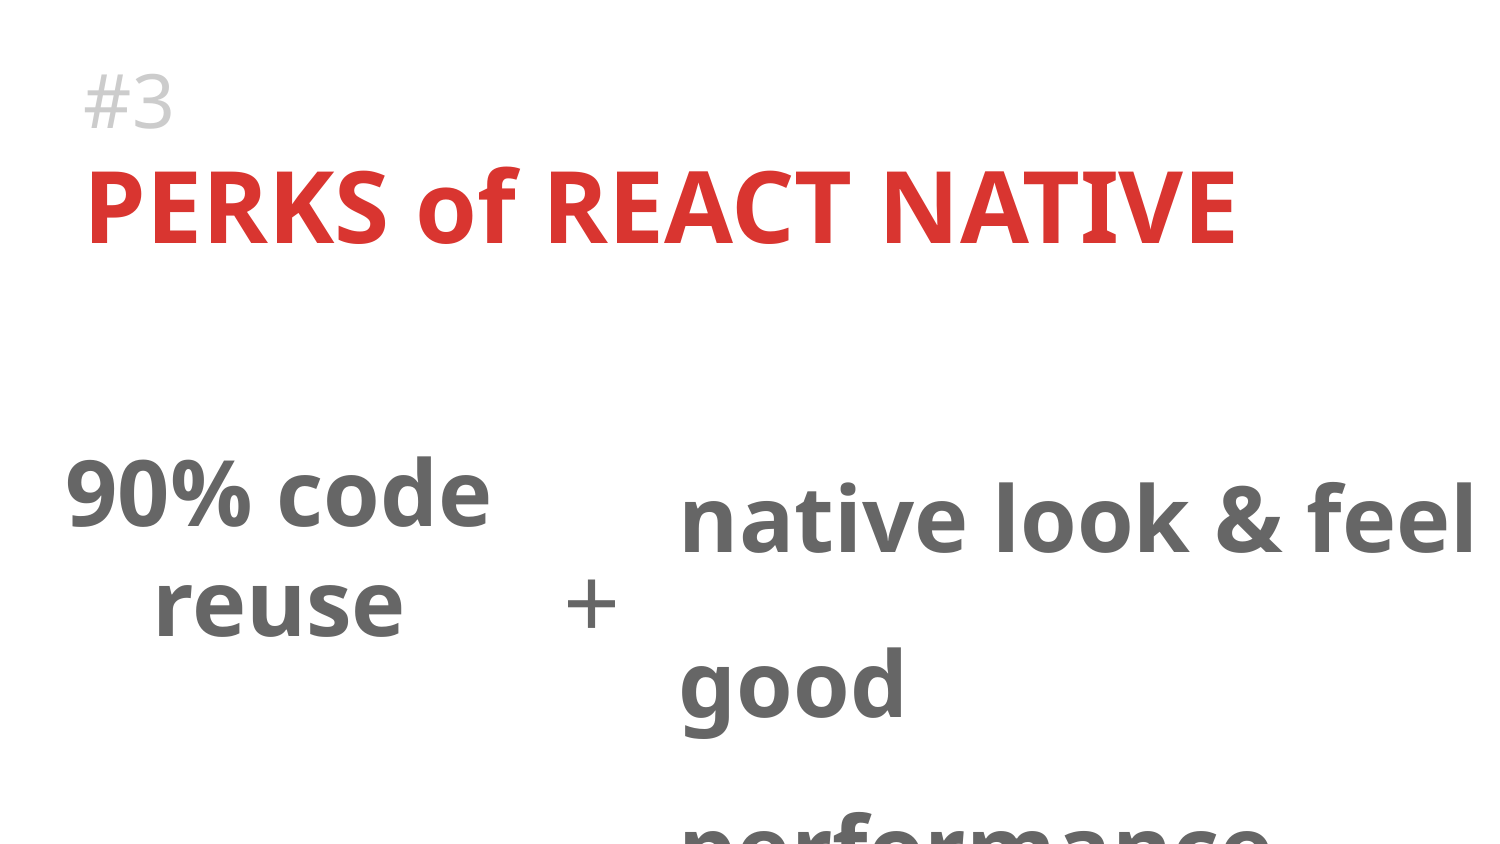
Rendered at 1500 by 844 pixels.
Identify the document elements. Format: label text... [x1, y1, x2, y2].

text_box native look & feel good performance [669, 395, 1500, 844]
text_box 90% code reuse [5, 424, 554, 664]
title #3 PERKS of REACT NATIVE [83, 52, 1417, 275]
text_box + [553, 470, 646, 670]
